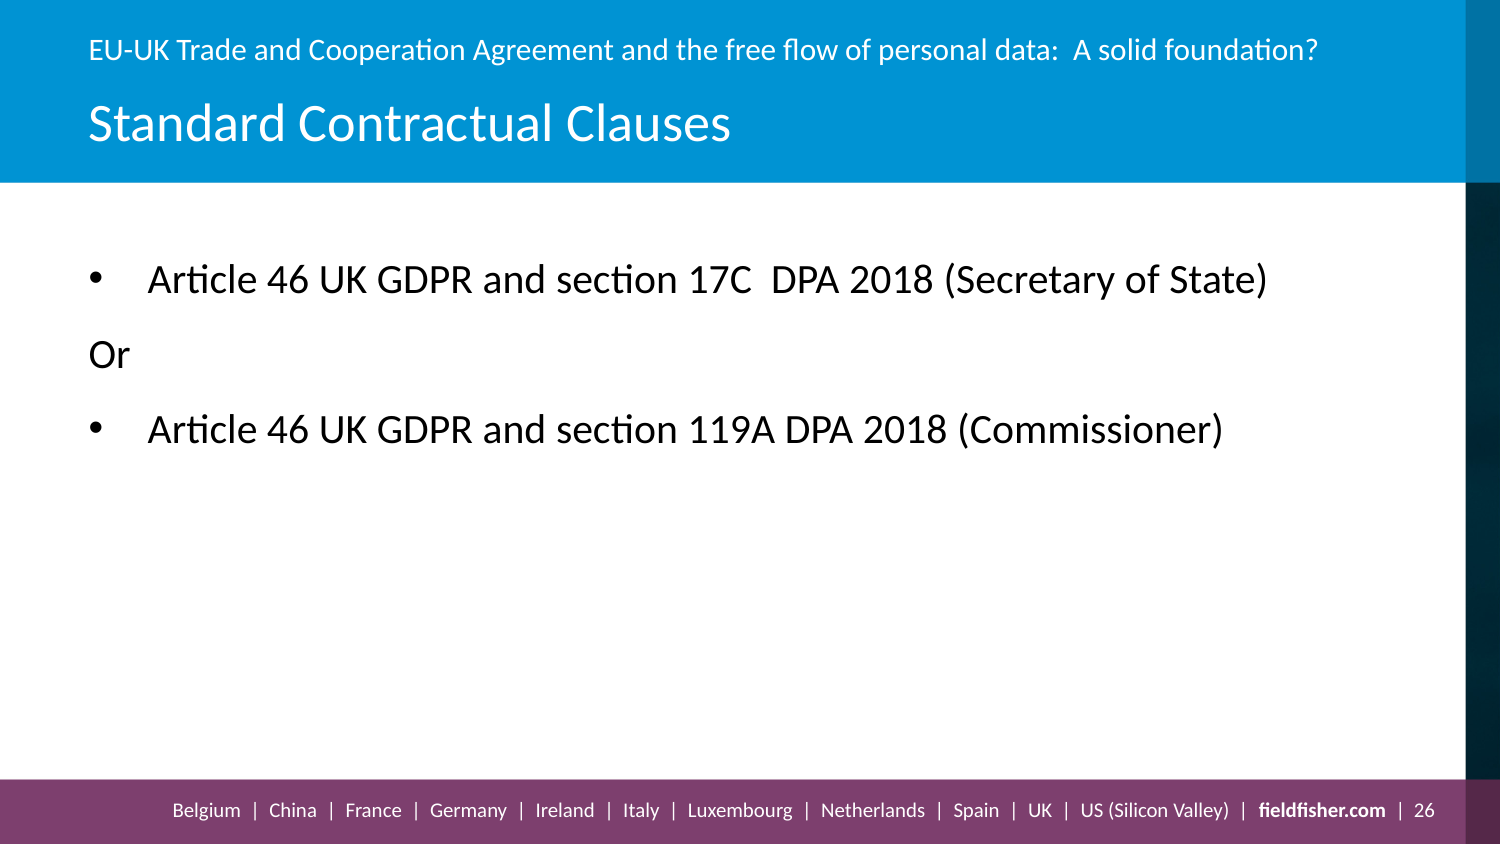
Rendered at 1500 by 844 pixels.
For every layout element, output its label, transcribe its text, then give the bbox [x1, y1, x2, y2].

title Standard Contractual Clauses [88, 88, 1435, 160]
slide_number 26 [1393, 791, 1435, 827]
picture [0, 183, 1500, 844]
list Article 46 UK GDPR and section 17C DPA 2018 (Secretary of State) Or Article 46 UK GDPR and section 119A DPA 2018 (Commissioner) [88, 251, 1435, 760]
